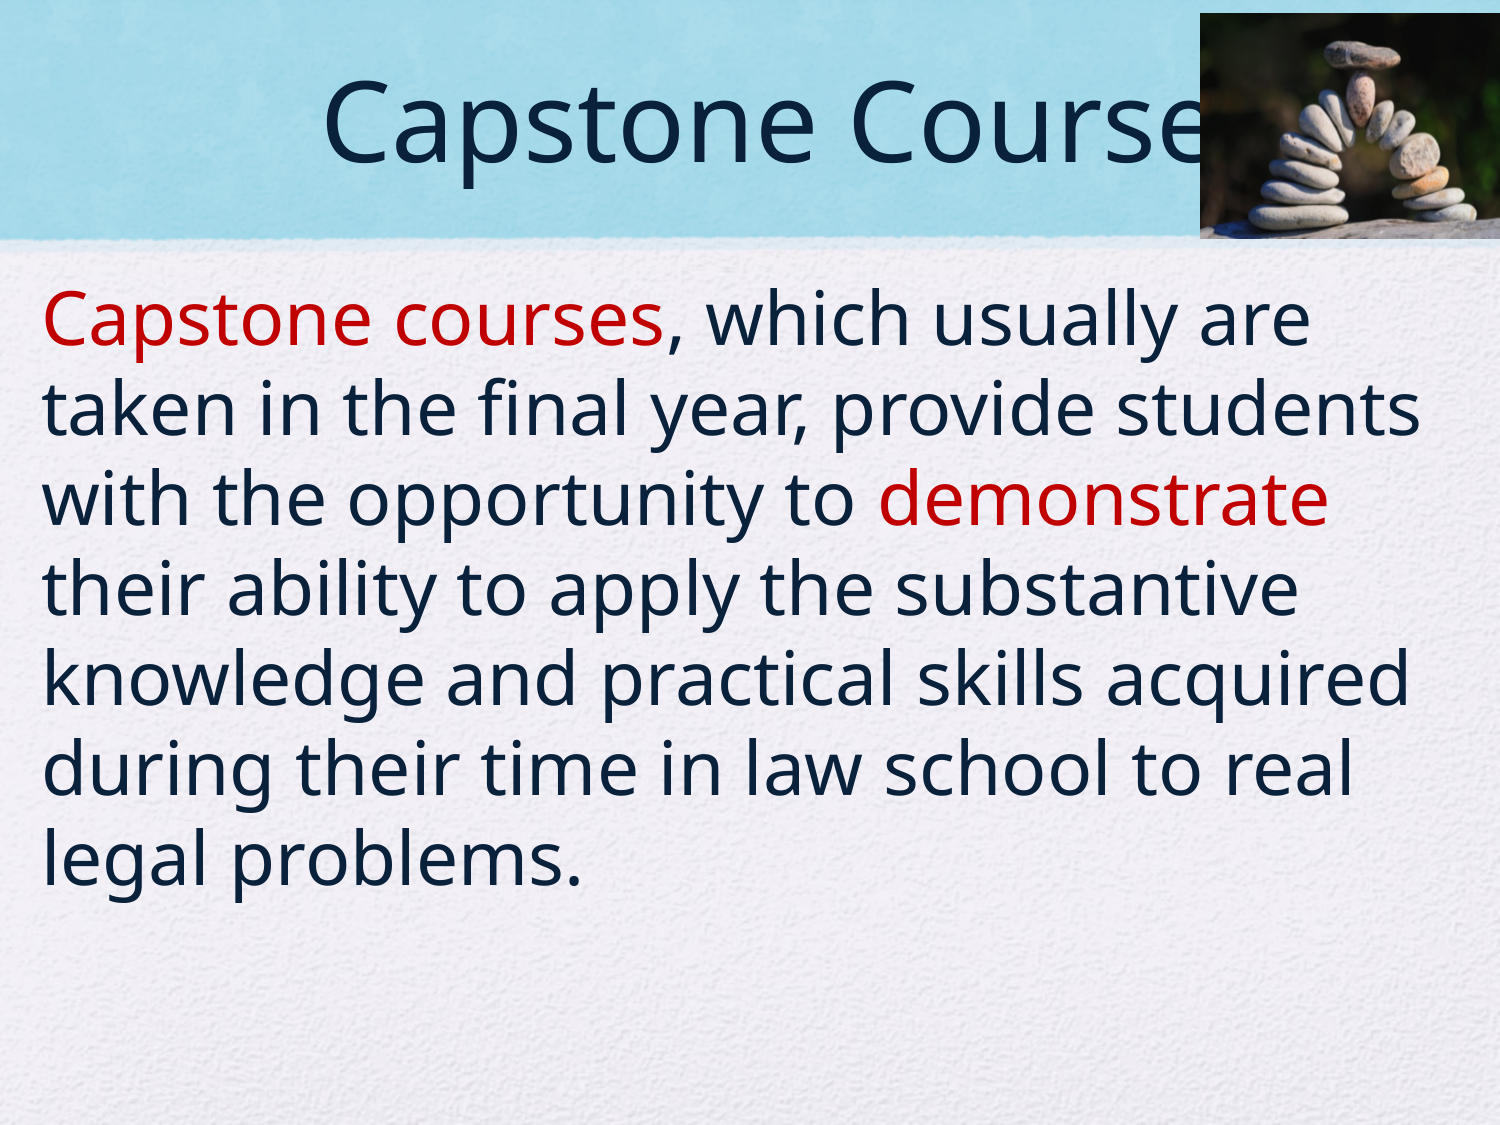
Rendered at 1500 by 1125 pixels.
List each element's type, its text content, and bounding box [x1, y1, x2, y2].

list Capstone courses, which usually are taken in the final year, provide students with the opportunity to demonstrate their ability to apply the substantive knowledge and practical skills acquired during their time in law school to real legal problems. [26, 263, 1500, 1125]
title Capstone Courses [129, 6, 1372, 239]
picture [0, 10, 1500, 1125]
